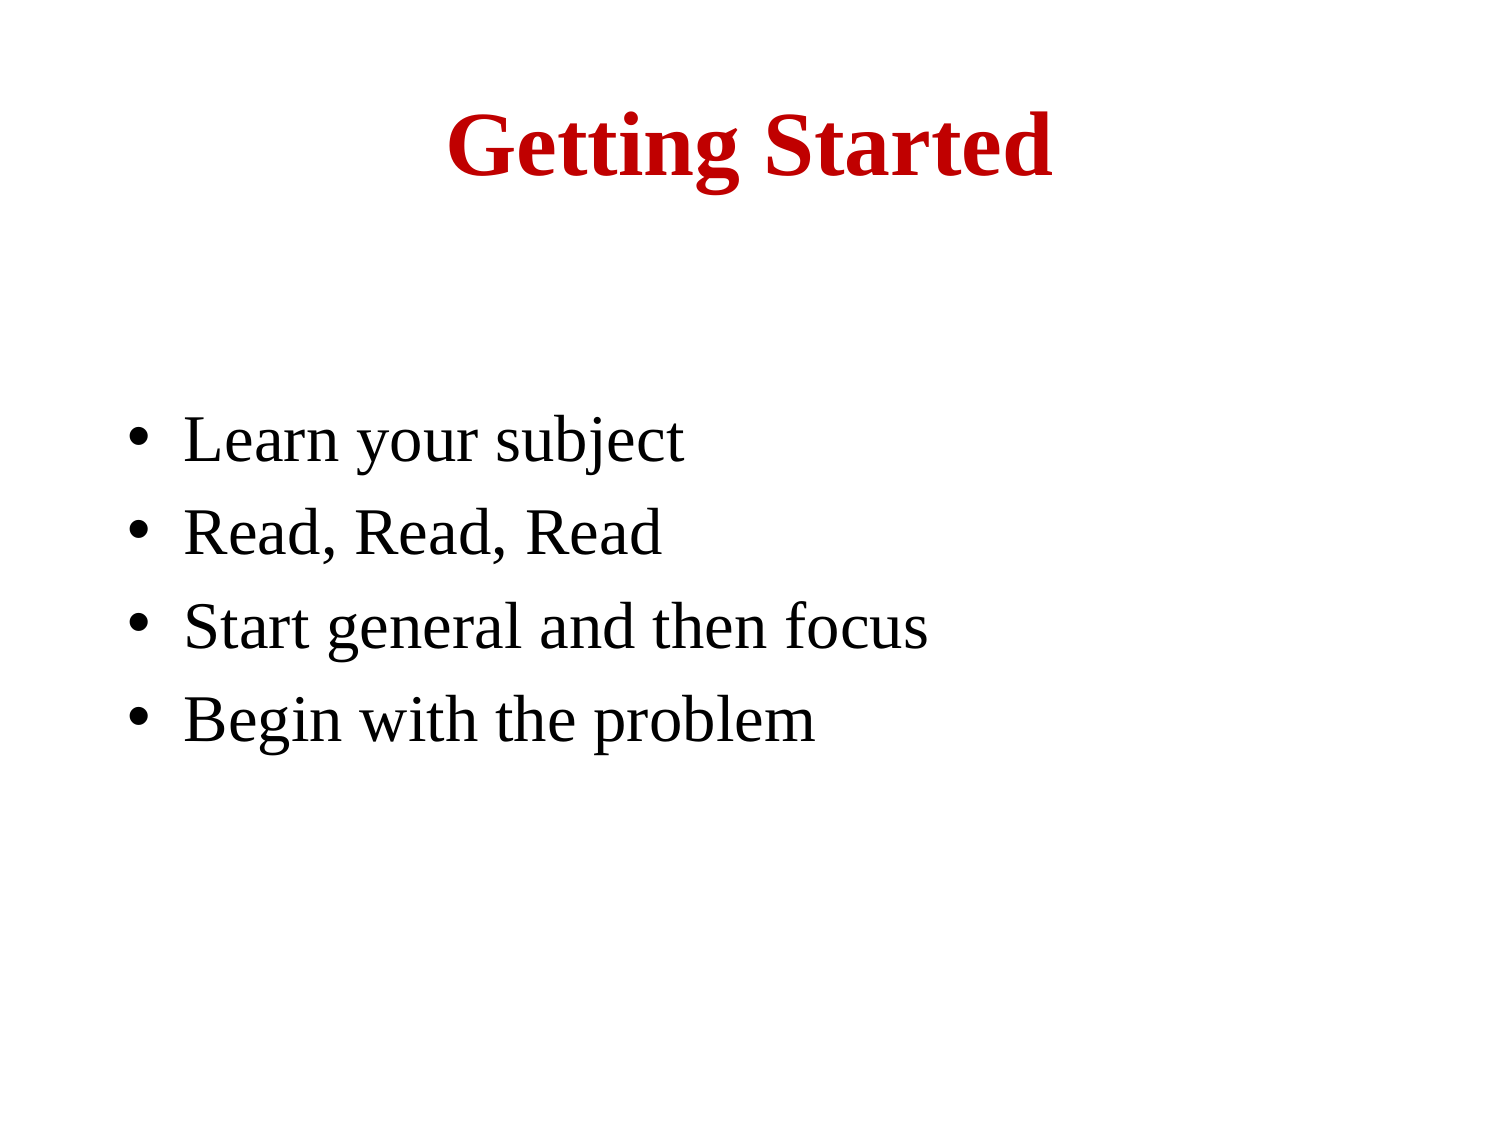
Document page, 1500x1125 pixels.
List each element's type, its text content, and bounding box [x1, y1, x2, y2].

list Learn your subject Read, Read, Read Start general and then focus Begin with the problem [112, 387, 1388, 1038]
title Getting Started [75, 45, 1425, 233]
